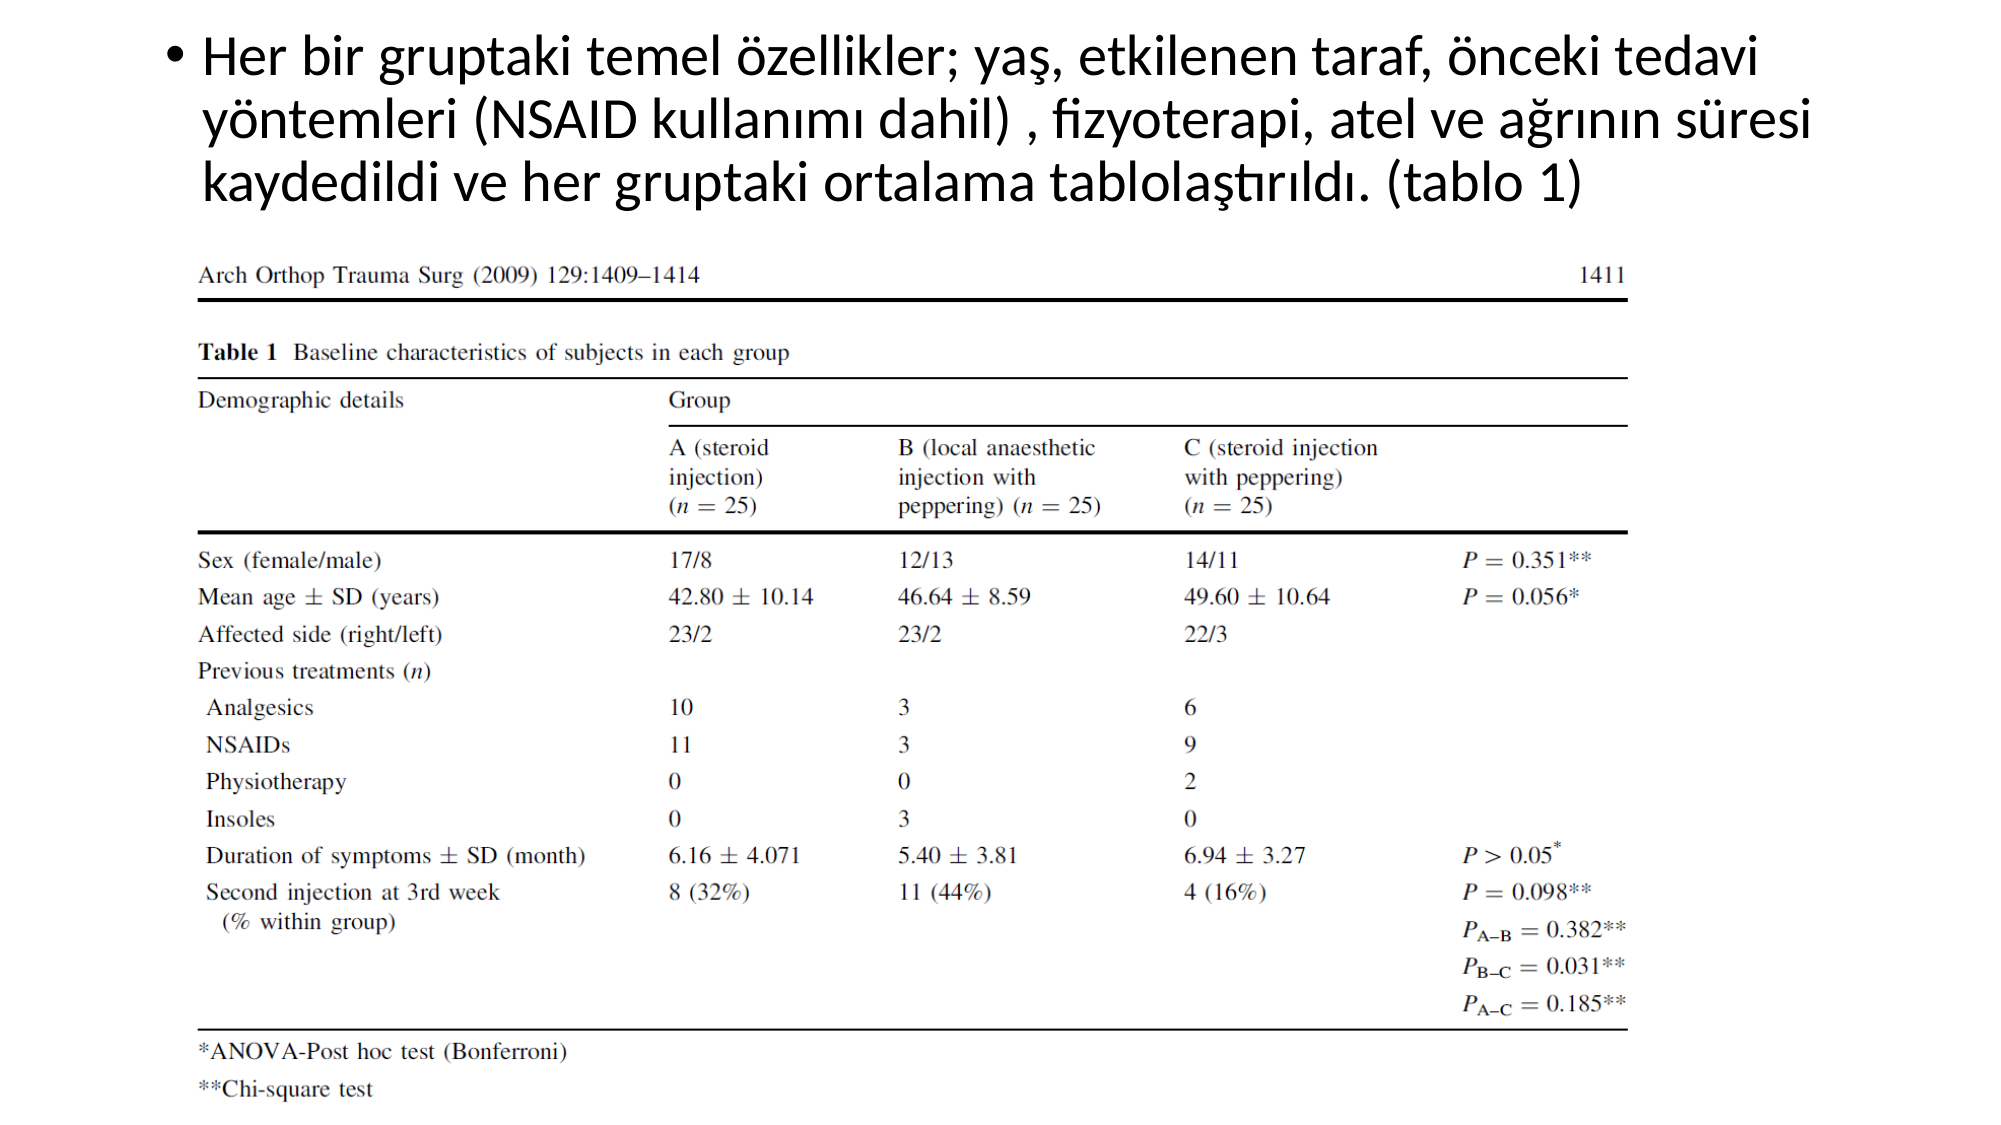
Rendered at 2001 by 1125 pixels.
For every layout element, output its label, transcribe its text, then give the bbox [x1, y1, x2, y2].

list Her bir gruptaki temel özellikler; yaş, etkilenen taraf, önceki tedavi yöntemleri (NSAID kullanımı dahil) , fizyoterapi, atel ve ağrının süresi kaydedildi ve her gruptaki ortalama tablolaştırıldı. (tablo 1) [150, 17, 1898, 393]
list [149, 229, 1775, 1125]
